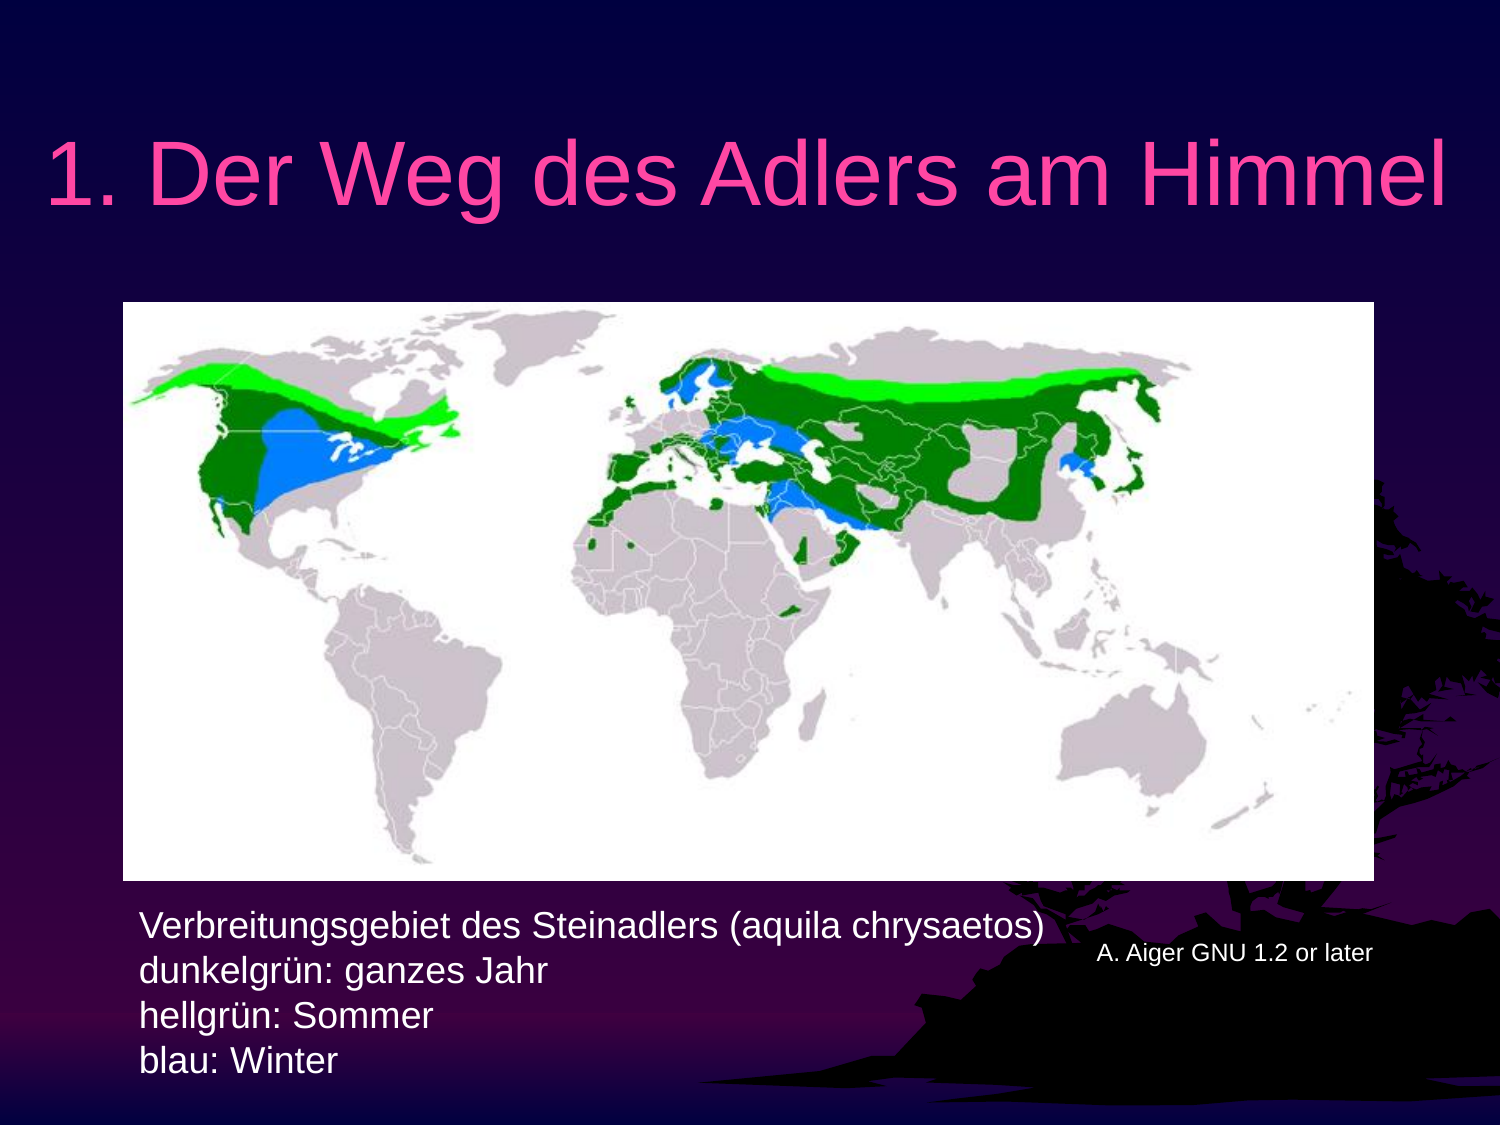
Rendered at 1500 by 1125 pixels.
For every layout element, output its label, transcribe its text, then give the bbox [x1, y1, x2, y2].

text_box A. Aiger GNU 1.2 or later [1199, 928, 1389, 974]
picture [123, 302, 1375, 881]
title 1. Der Weg des Adlers am Himmel [29, 74, 1500, 263]
text_box Verbreitungsgebiet des Steinadlers (aquila chrysaetos) dunkelgrün: ganzes Jahr hellgrün: Sommer blau: Winter [123, 893, 1199, 1125]
